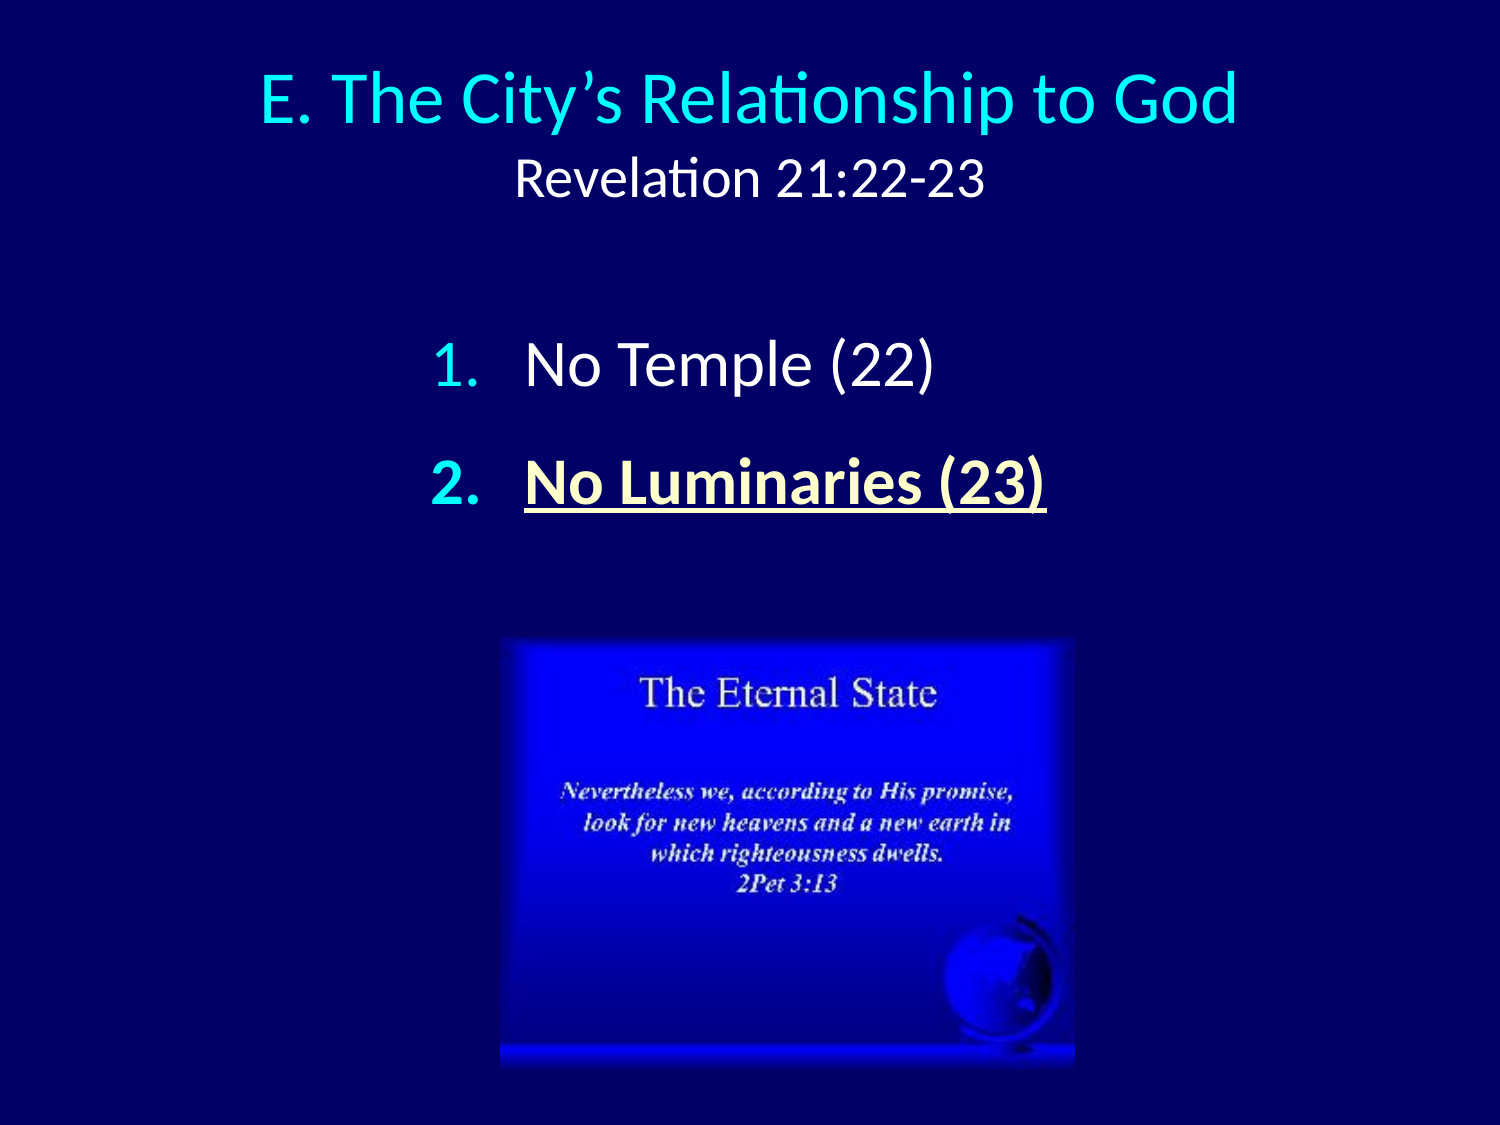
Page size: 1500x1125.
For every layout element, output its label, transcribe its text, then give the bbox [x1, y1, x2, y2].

picture [499, 637, 1076, 1069]
text_box E. The City’s Relationship to God Revelation 21:22-23 [202, 32, 1298, 225]
list No Temple (22) No Luminaries (23) [415, 312, 1085, 538]
